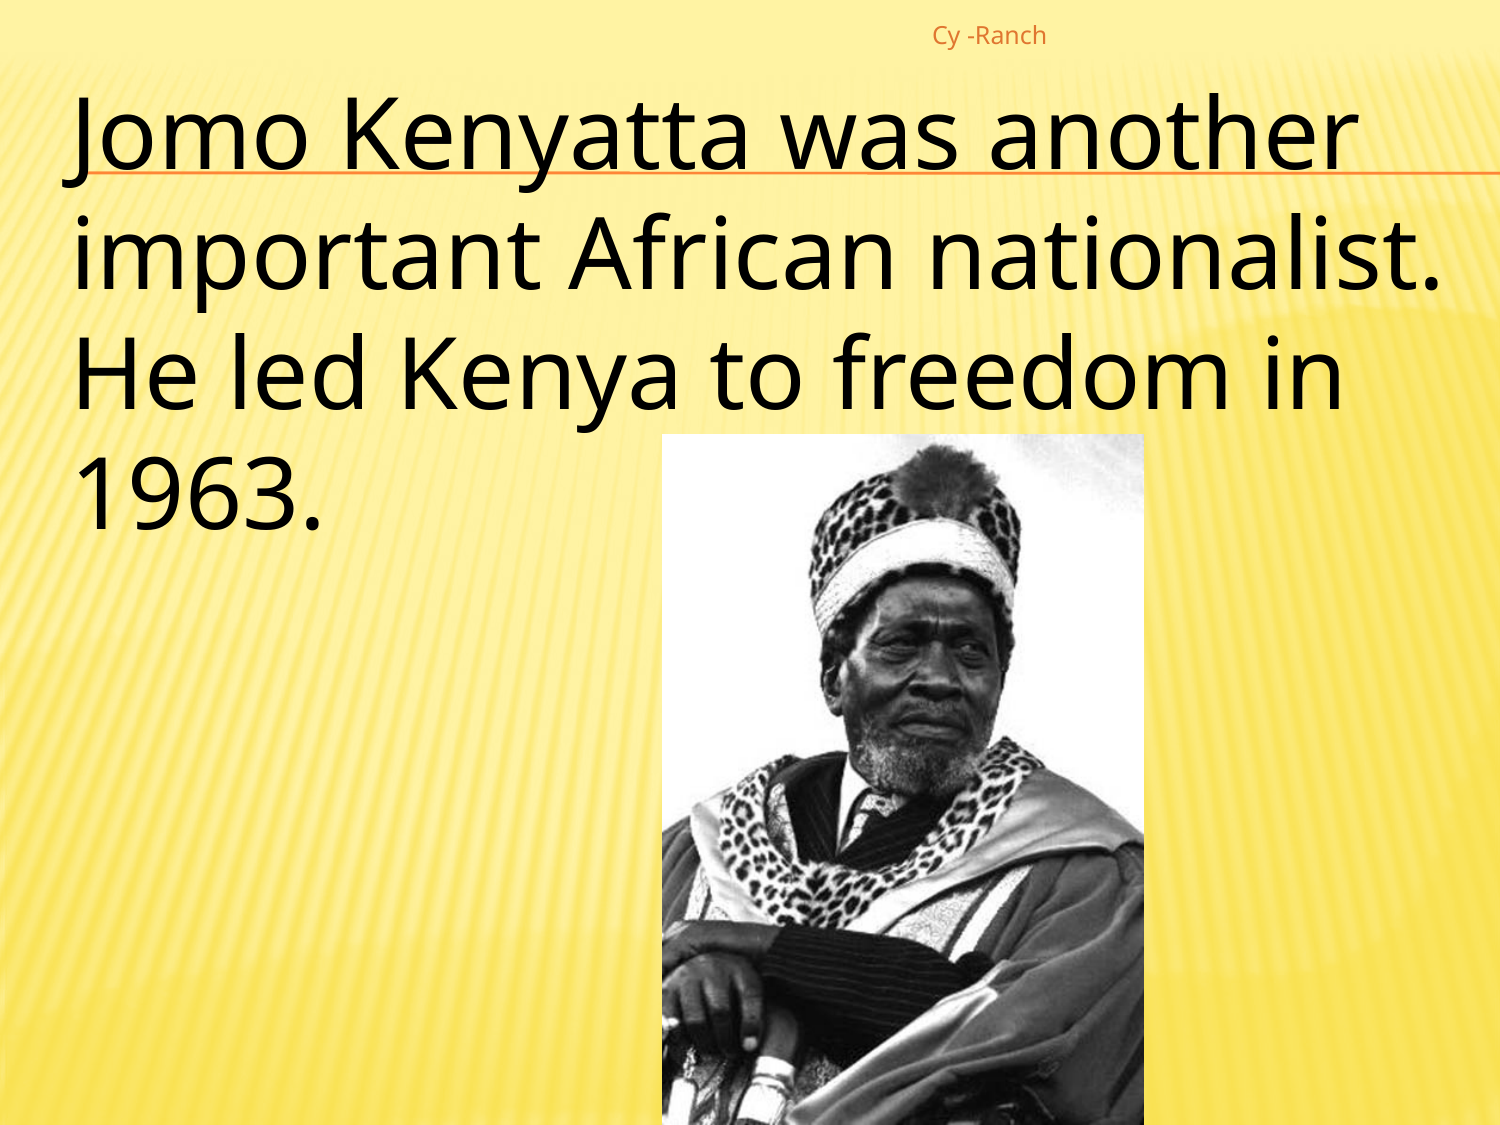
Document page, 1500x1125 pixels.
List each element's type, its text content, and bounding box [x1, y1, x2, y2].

footer Cy -Ranch [587, 12, 1063, 60]
picture [662, 433, 1144, 1125]
text_box Jomo Kenyatta was another important African nationalist. He led Kenya to freedom in 1963. [56, 62, 1462, 557]
